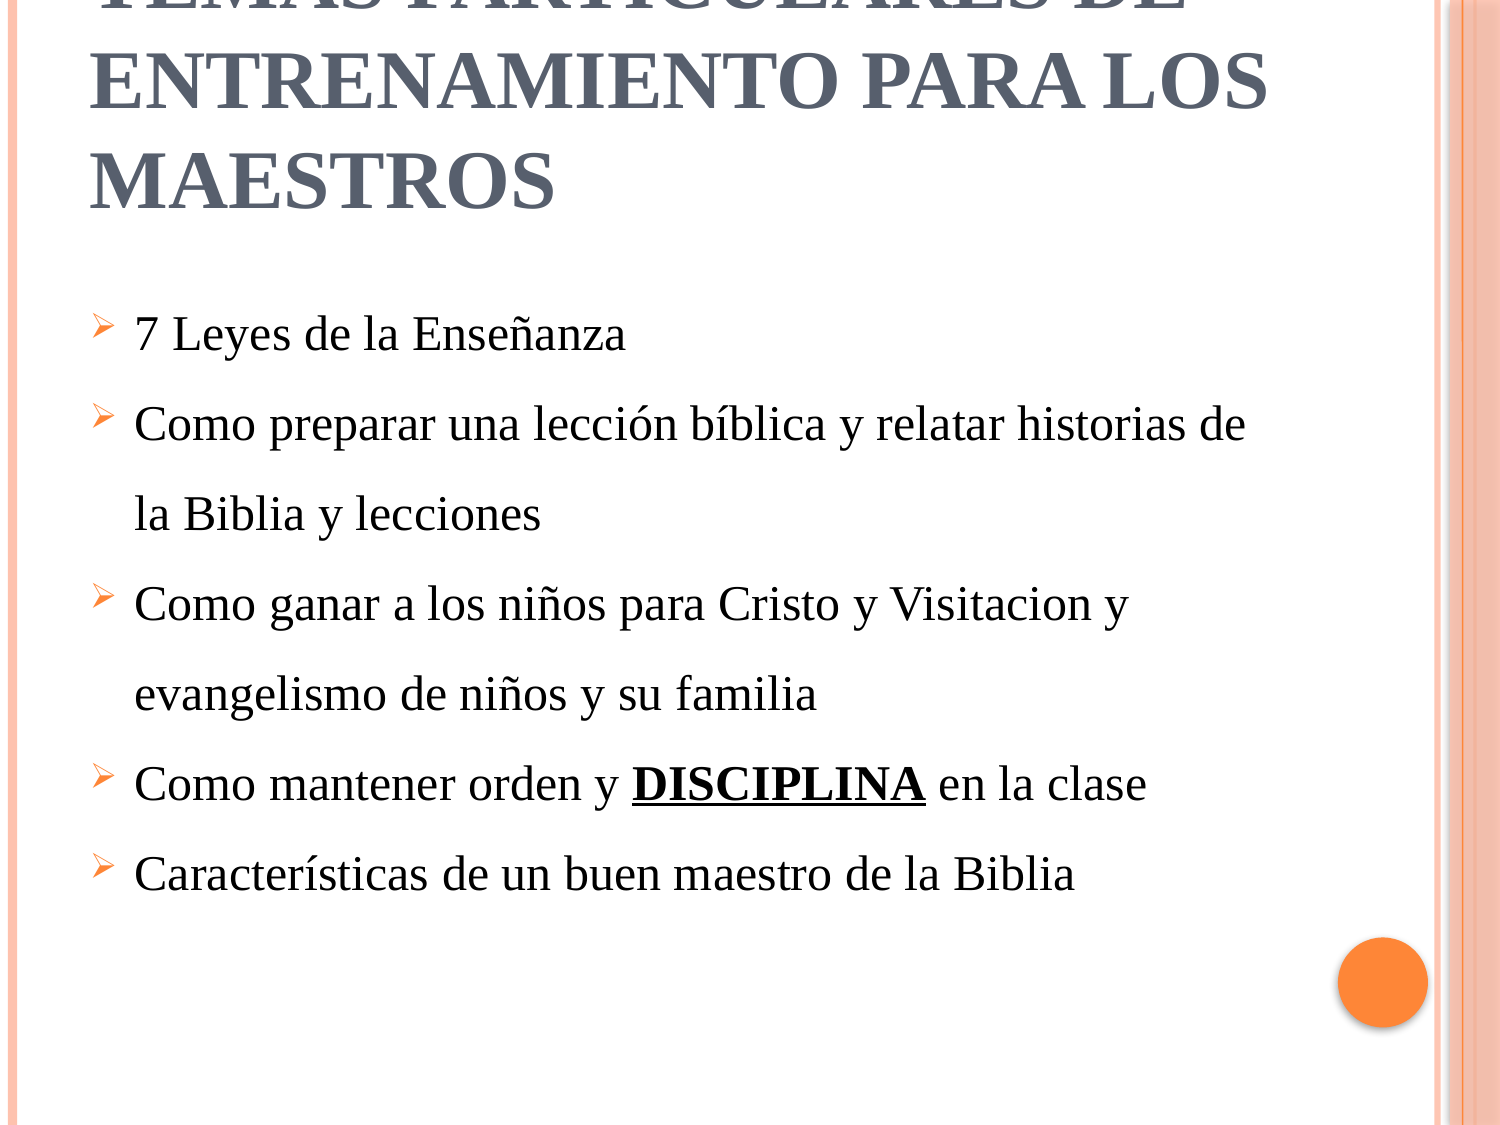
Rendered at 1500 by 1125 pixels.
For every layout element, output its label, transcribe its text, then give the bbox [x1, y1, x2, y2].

list 7 Leyes de la Enseñanza Como preparar una lección bíblica y relatar historias de la Biblia y lecciones Como ganar a los niños para Cristo y Visitacion y evangelismo de niños y su familia Como mantener orden y DISCIPLINA en la clase Características de un buen maestro de la Biblia [75, 262, 1300, 1062]
title Temas Particulares de Entrenamiento para los Maestros [75, 45, 1300, 233]
